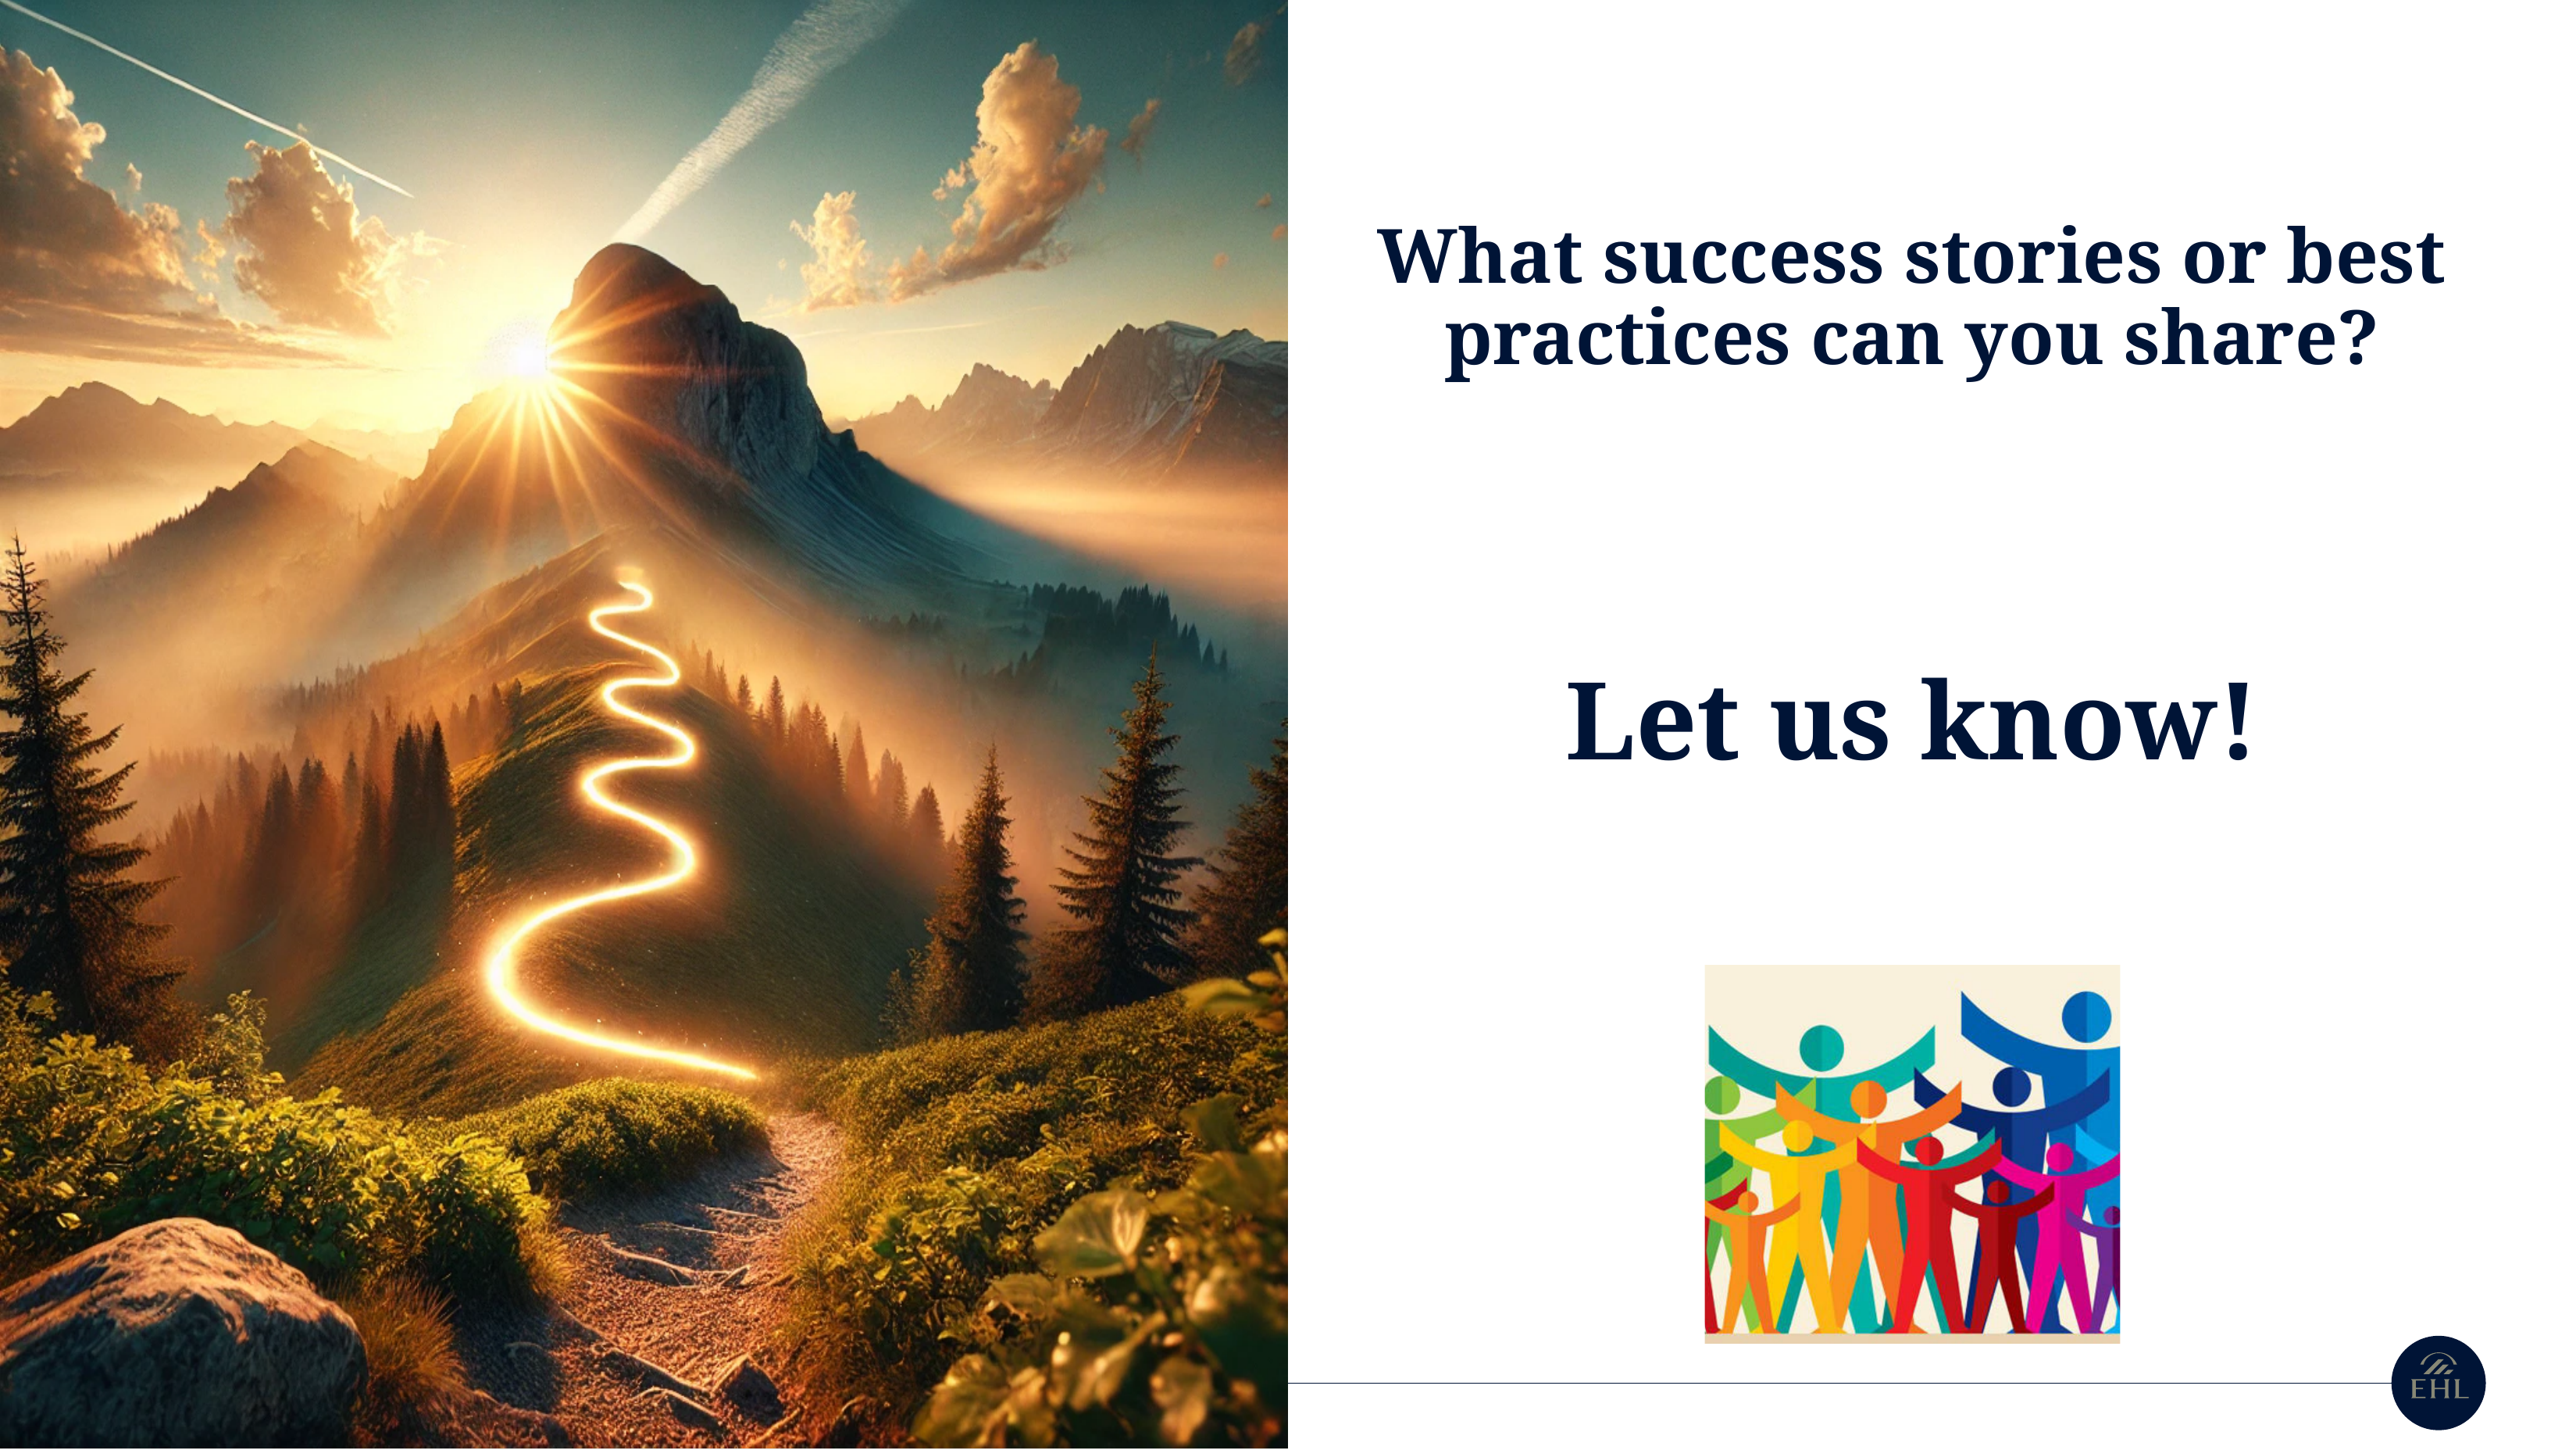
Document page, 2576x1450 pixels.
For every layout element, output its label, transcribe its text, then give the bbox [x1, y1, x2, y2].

title What success stories or best practices can you share? [1374, 183, 2451, 416]
text_box Let us know! [1373, 608, 2451, 841]
picture [0, 0, 1288, 1449]
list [1704, 964, 2121, 1344]
